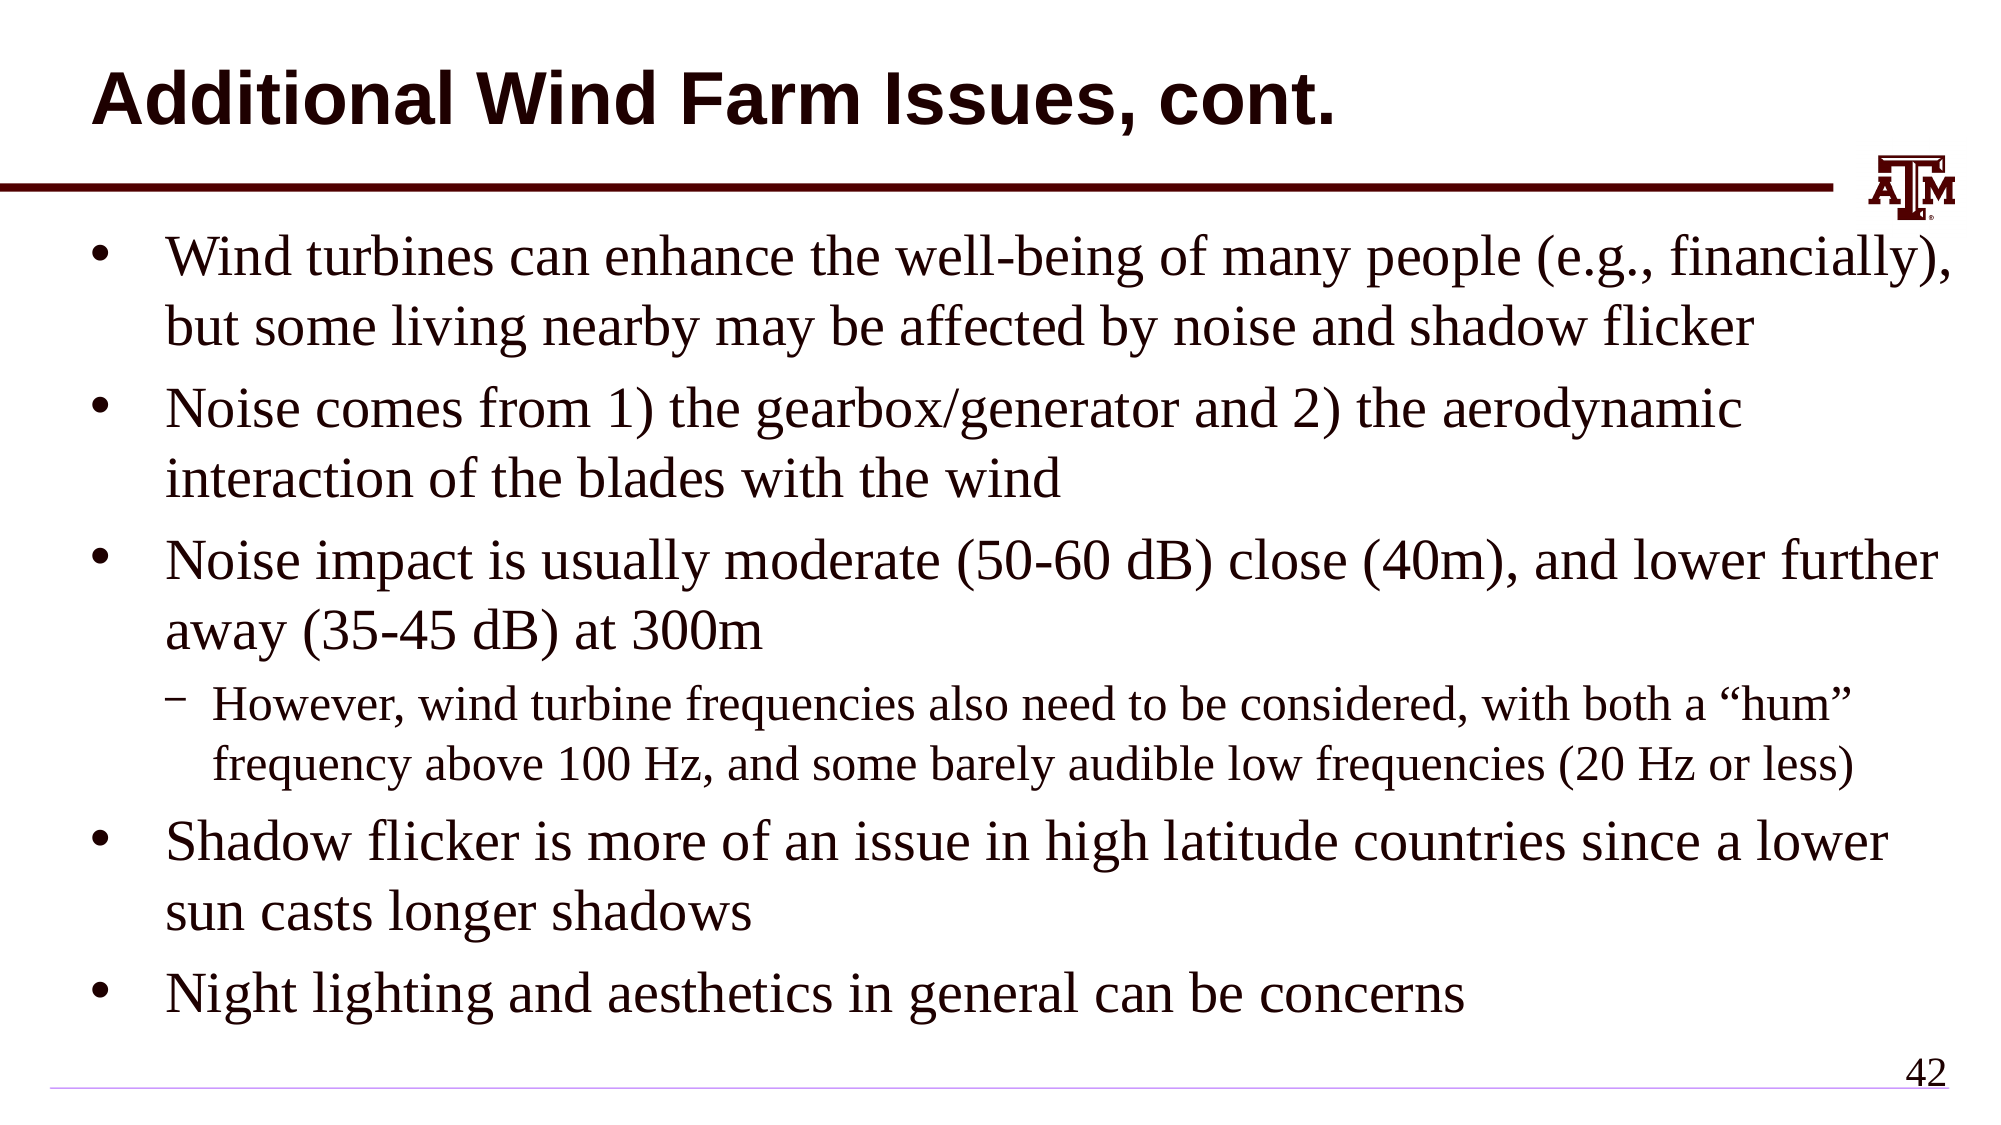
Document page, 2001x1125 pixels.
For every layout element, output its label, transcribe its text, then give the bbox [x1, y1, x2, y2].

list Wind turbines can enhance the well-being of many people (e.g., financially), but some living nearby may be affected by noise and shadow flicker Noise comes from 1) the gearbox/generator and 2) the aerodynamic interaction of the blades with the wind Noise impact is usually moderate (50-60 dB) close (40m), and lower further away (35-45 dB) at 300m However, wind turbine frequencies also need to be considered, with both a “hum” frequency above 100 Hz, and some barely audible low frequencies (20 Hz or less) Shadow flicker is more of an issue in high latitude countries since a lower sun casts longer shadows Night lighting and aesthetics in general can be concerns [74, 209, 1976, 823]
picture [1856, 137, 1967, 209]
text_box 41 [1862, 1037, 1963, 1113]
title Additional Wind Farm Issues, cont. [74, 12, 1909, 188]
